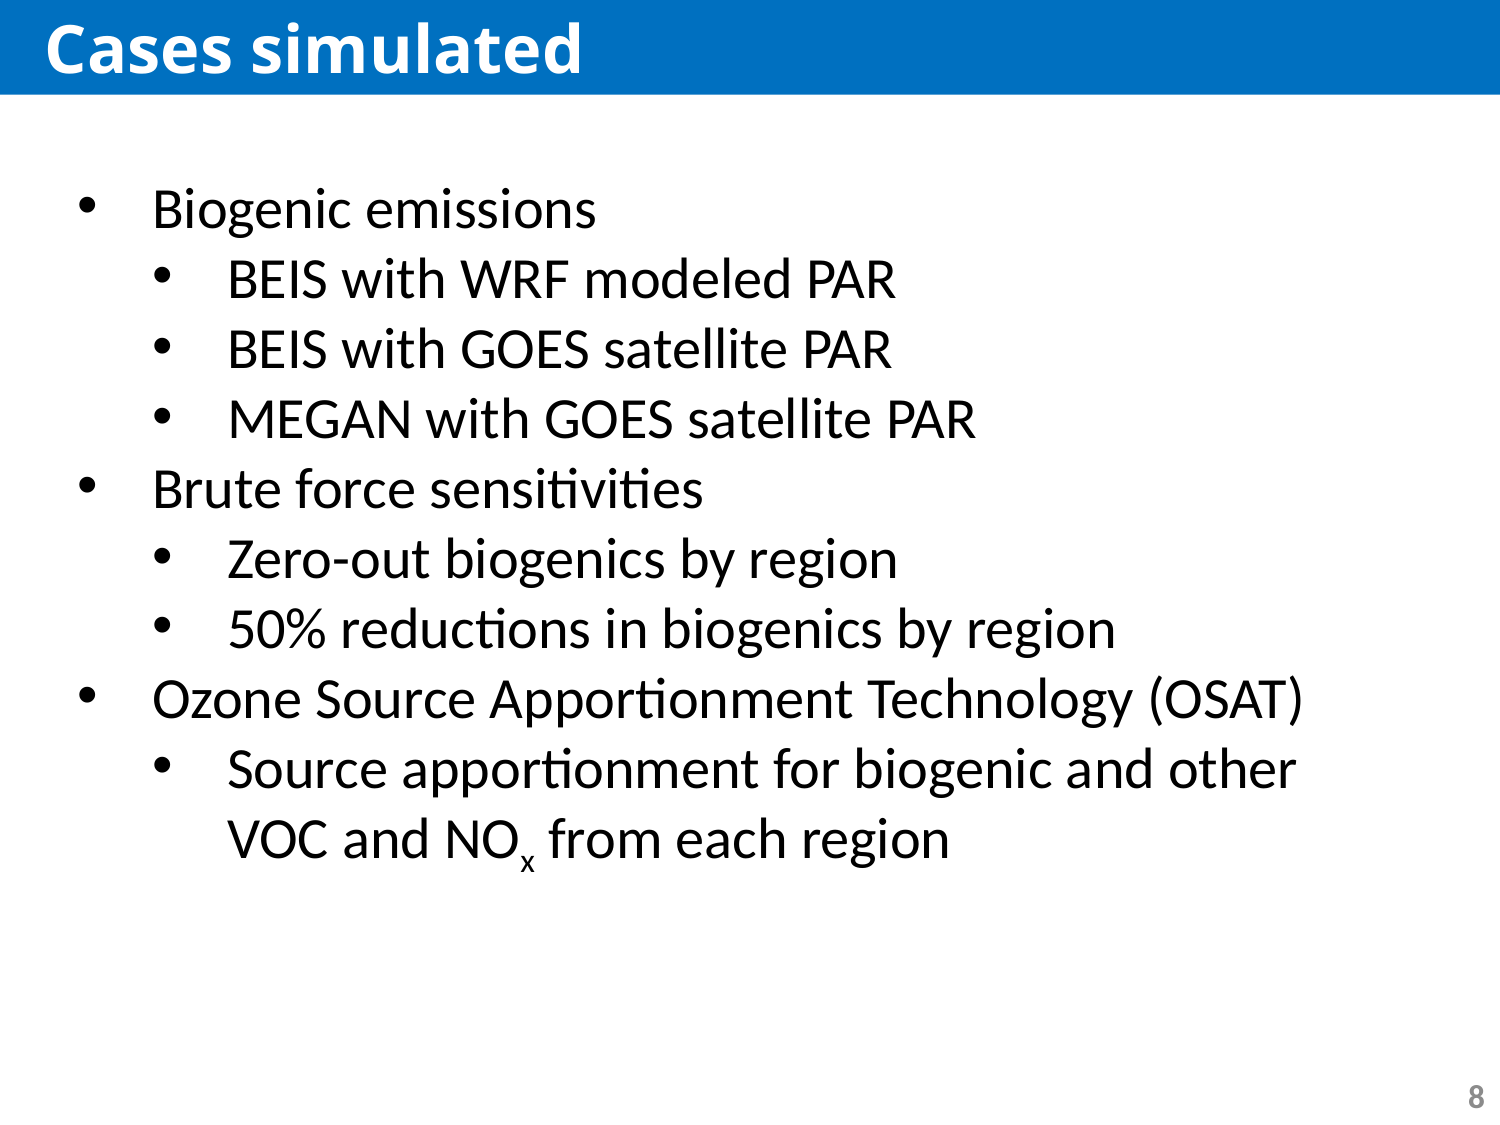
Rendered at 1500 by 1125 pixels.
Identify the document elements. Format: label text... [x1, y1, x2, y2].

text_box Biogenic emissions BEIS with WRF modeled PAR BEIS with GOES satellite PAR MEGAN with GOES satellite PAR Brute force sensitivities Zero-out biogenics by region 50% reductions in biogenics by region Ozone Source Apportionment Technology (OSAT) Source apportionment for biogenic and other VOC and NOx from each region [62, 162, 1413, 957]
text_box Cases simulated [0, 0, 1500, 95]
slide_number 8 [1149, 1065, 1500, 1125]
